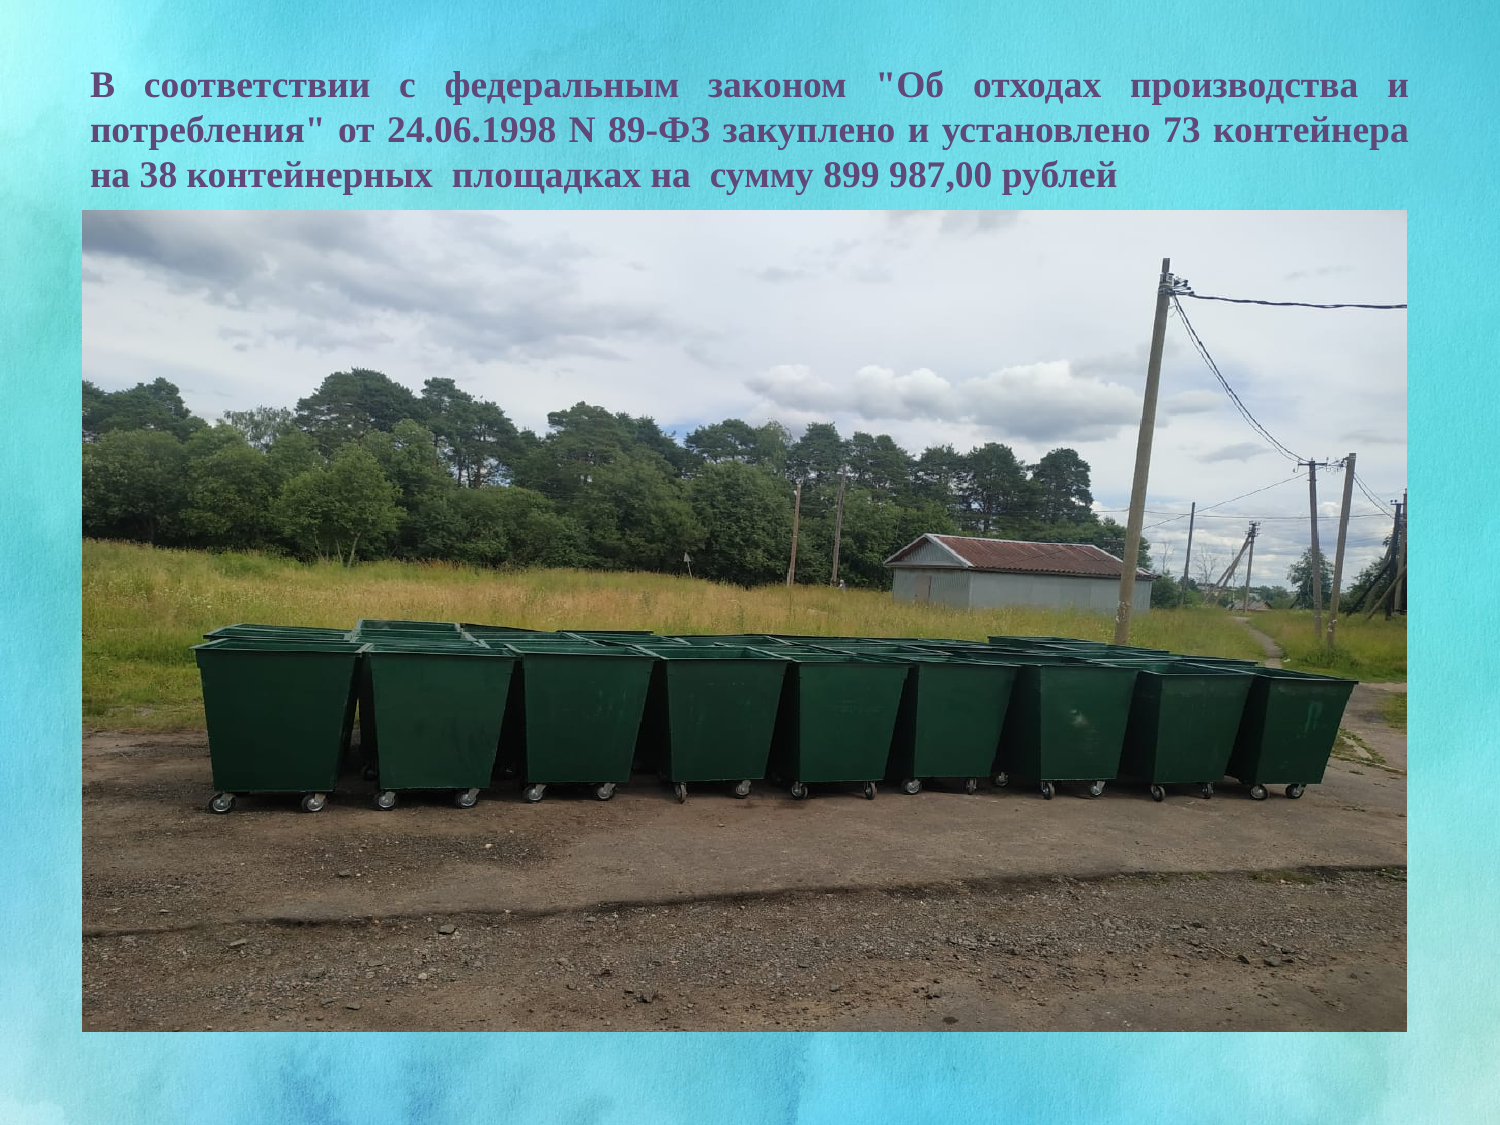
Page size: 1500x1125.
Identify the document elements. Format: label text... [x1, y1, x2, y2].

title В соответствии с федеральным законом "Об отходах производства и потребления" от 24.06.1998 N 89-ФЗ закуплено и установлено 73 контейнера на 38 контейнерных площадках на сумму 899 987,00 рублей [75, 45, 1425, 211]
picture [0, 0, 1500, 1125]
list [81, 210, 1407, 1032]
